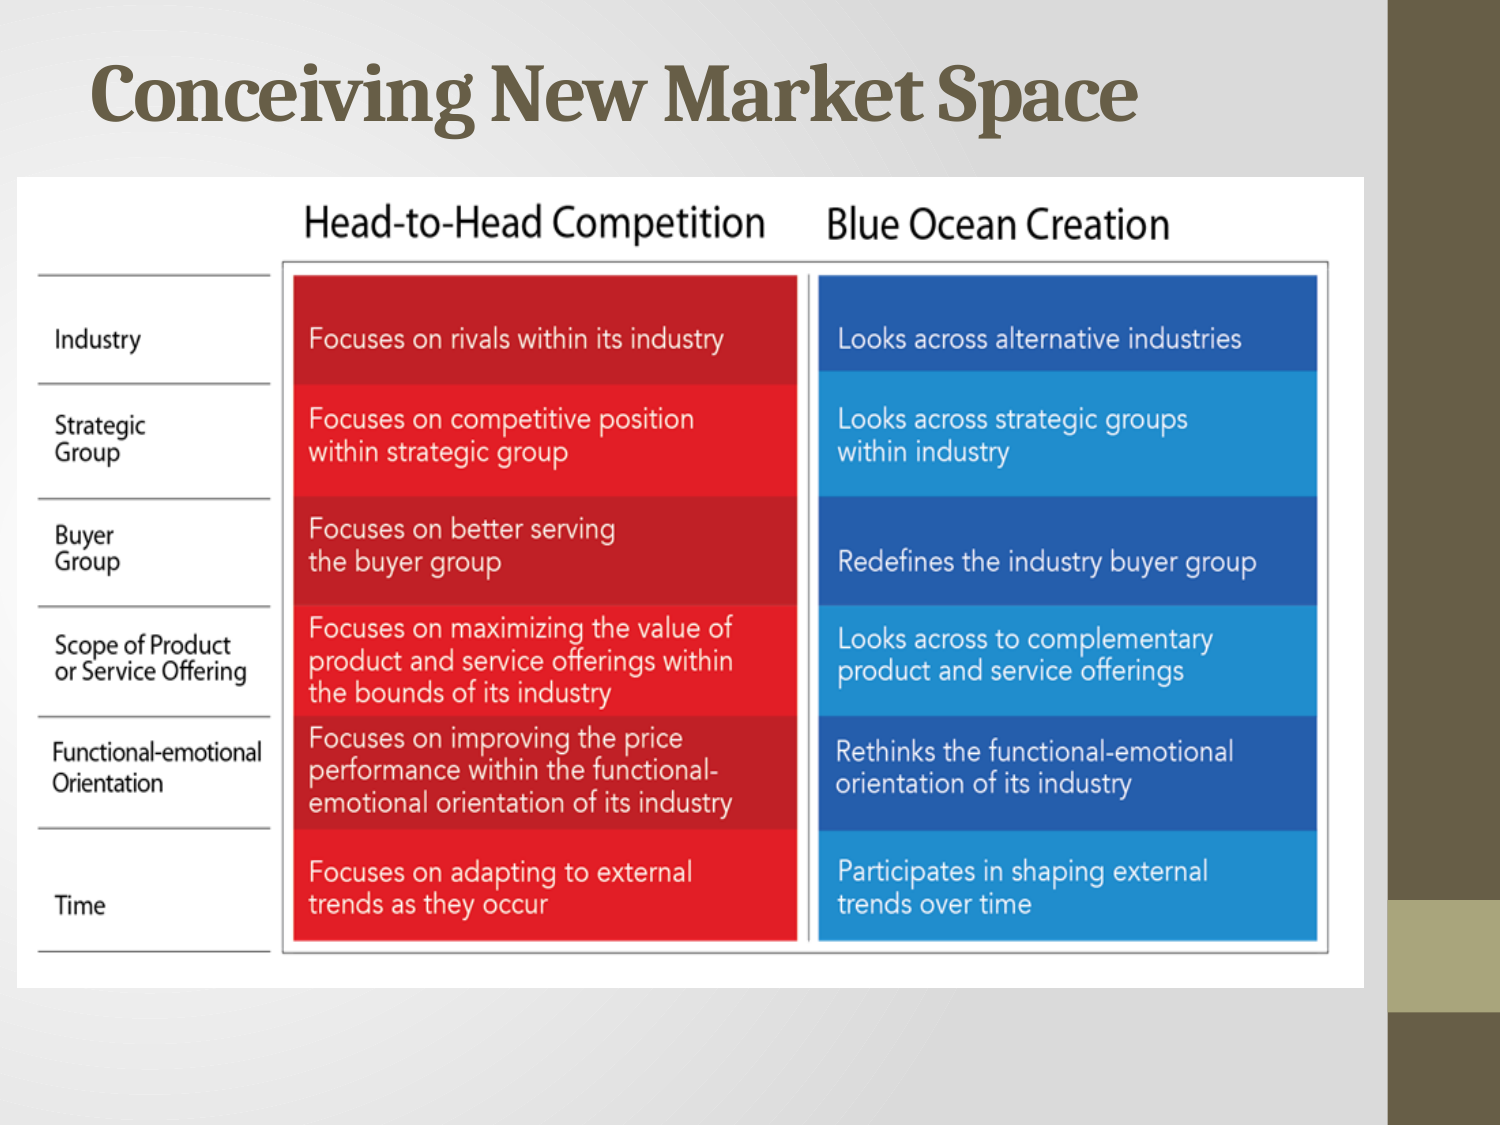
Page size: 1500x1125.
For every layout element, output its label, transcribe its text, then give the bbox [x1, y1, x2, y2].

title Conceiving New Market Space [75, 0, 1325, 170]
picture [16, 177, 1365, 988]
